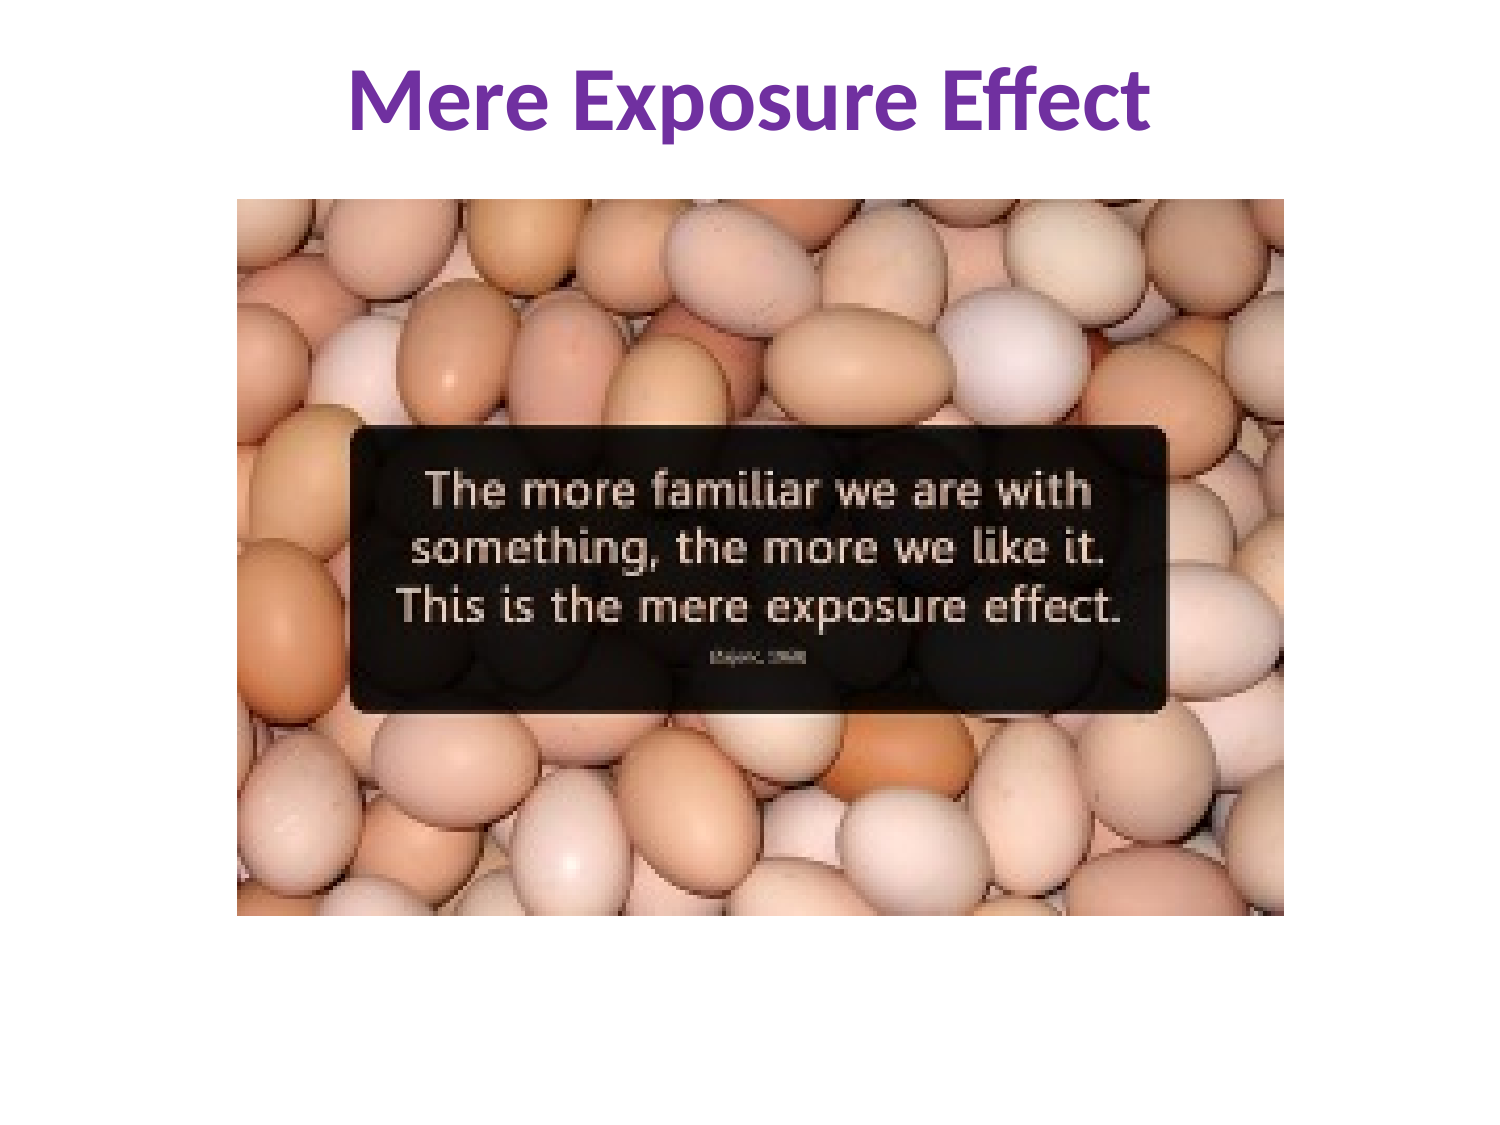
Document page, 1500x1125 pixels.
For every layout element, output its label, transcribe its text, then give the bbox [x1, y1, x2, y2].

title Mere Exposure Effect [75, 0, 1425, 188]
picture [237, 199, 1285, 916]
